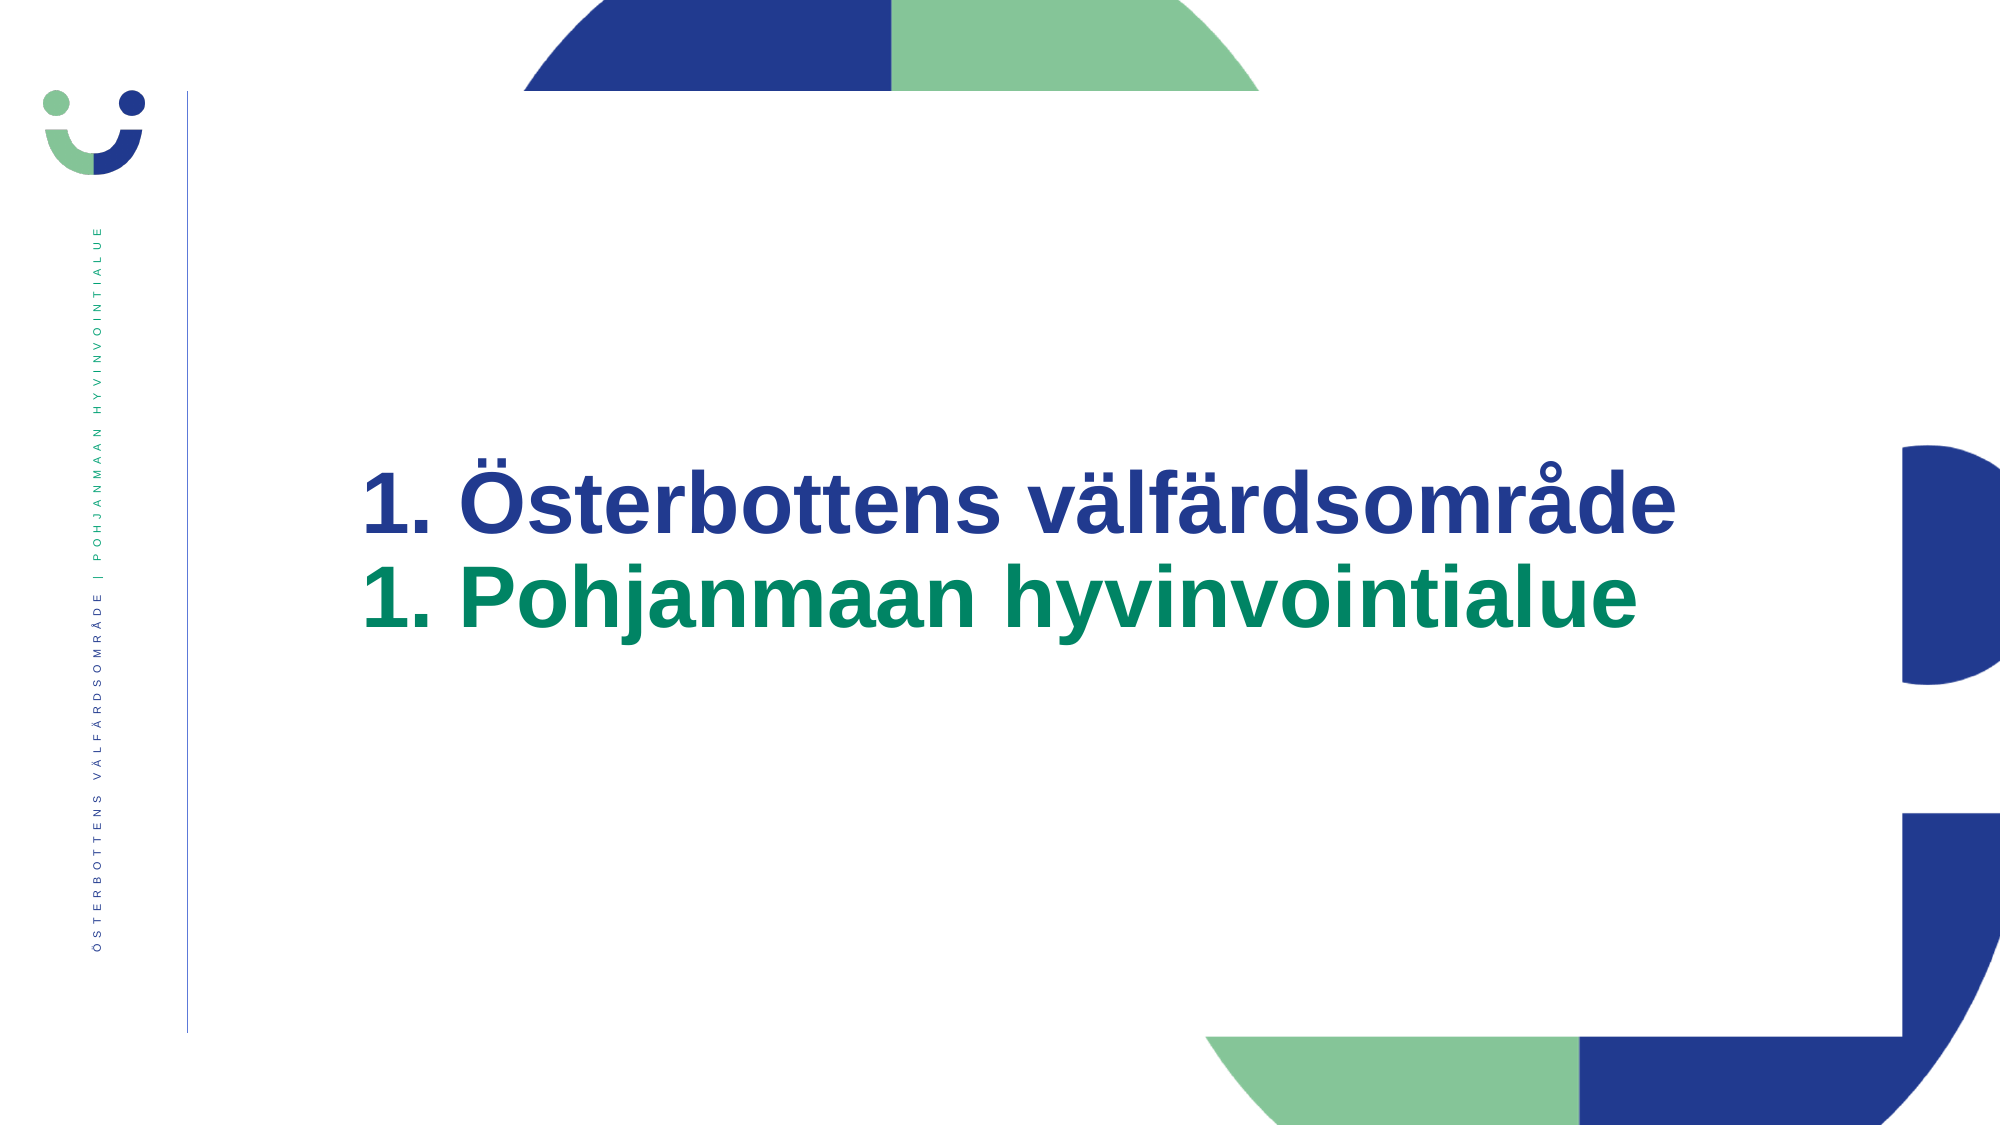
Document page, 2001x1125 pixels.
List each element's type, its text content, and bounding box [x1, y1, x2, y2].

picture [421, 0, 2000, 1125]
picture [43, 90, 145, 175]
title 1. Österbottens välfärdsområde 1. Pohjanmaan hyvinvointialue [345, 336, 1703, 655]
